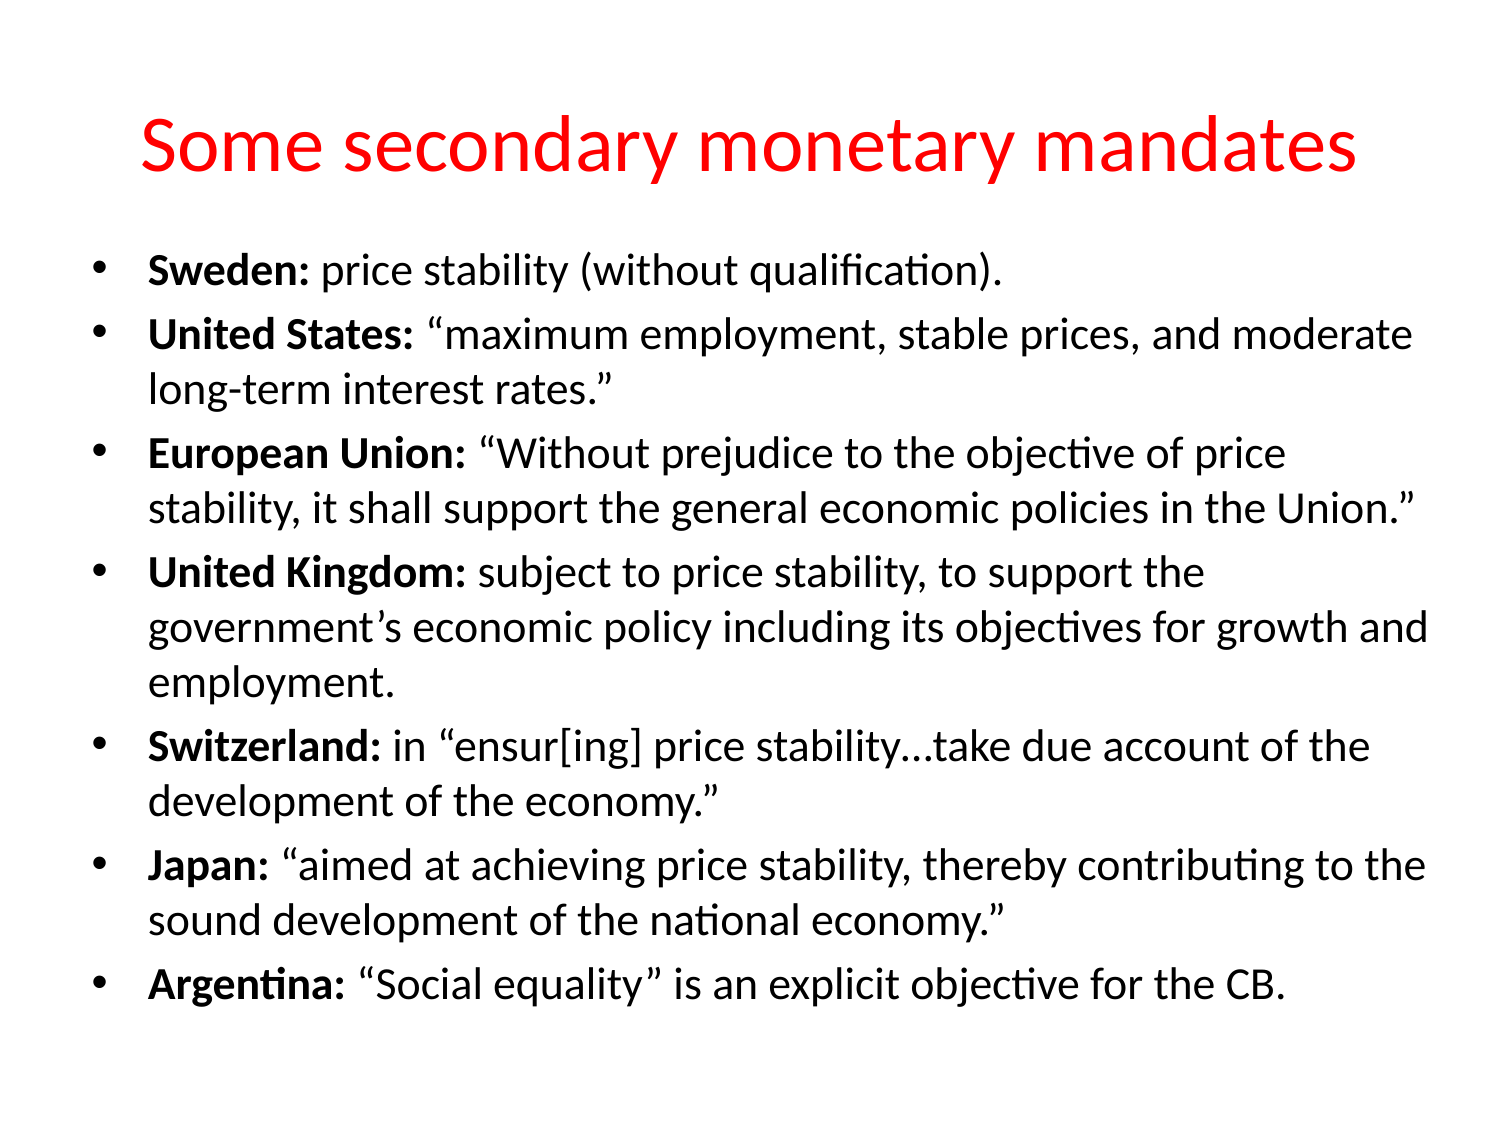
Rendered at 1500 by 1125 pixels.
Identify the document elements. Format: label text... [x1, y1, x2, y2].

list Sweden: price stability (without qualification). United States: “maximum employment, stable prices, and moderate long-term interest rates.” European Union: “Without prejudice to the objective of price stability, it shall support the general economic policies in the Union.” United Kingdom: subject to price stability, to support the government’s economic policy including its objectives for growth and employment. Switzerland: in “ensur[ing] price stability…take due account of the development of the economy.” Japan: “aimed at achieving price stability, thereby contributing to the sound development of the national economy.” Argentina: “Social equality” is an explicit objective for the CB. [76, 231, 1447, 1028]
title Some secondary monetary mandates [75, 45, 1425, 233]
